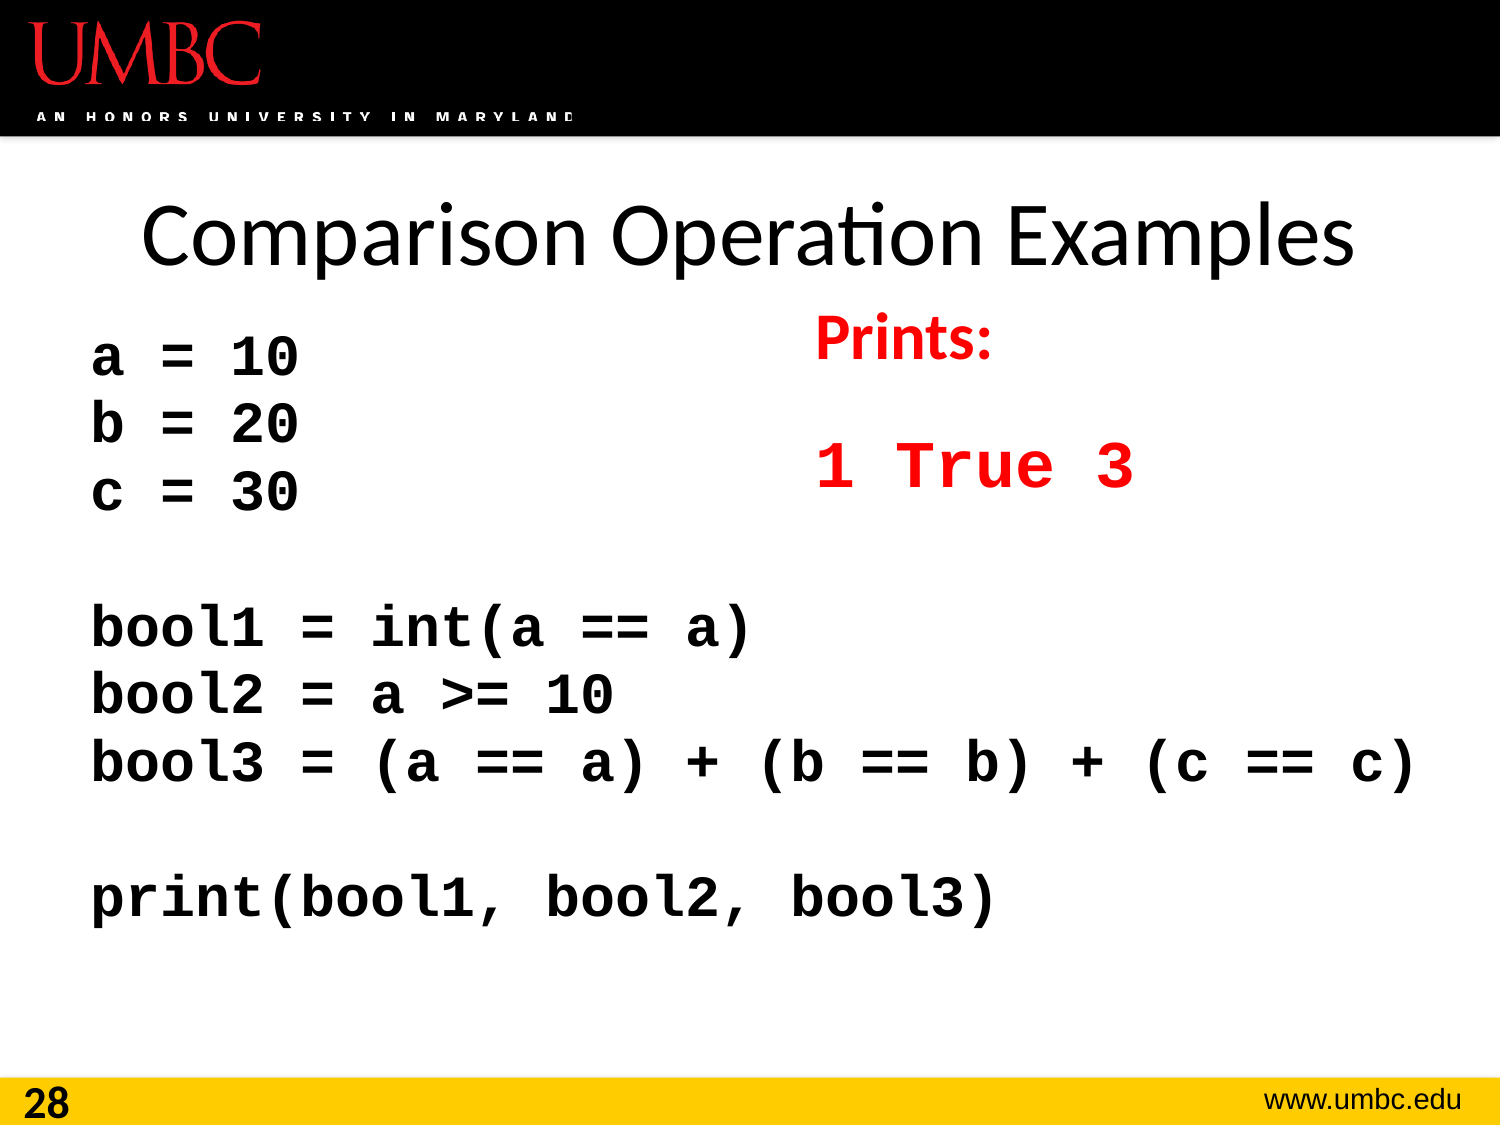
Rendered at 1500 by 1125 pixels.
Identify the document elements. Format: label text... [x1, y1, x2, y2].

slide_number 28 [0, 1065, 94, 1125]
list a = 10 b = 20 c = 30 bool1 = int(a == a) bool2 = a >= 10 bool3 = (a == a) + (b == b) + (c == c) print(bool1, bool2, bool3) [75, 323, 1471, 1005]
text_box Prints: 1 True 3 [800, 301, 1150, 588]
title Comparison Operation Examples [8, 135, 1492, 323]
